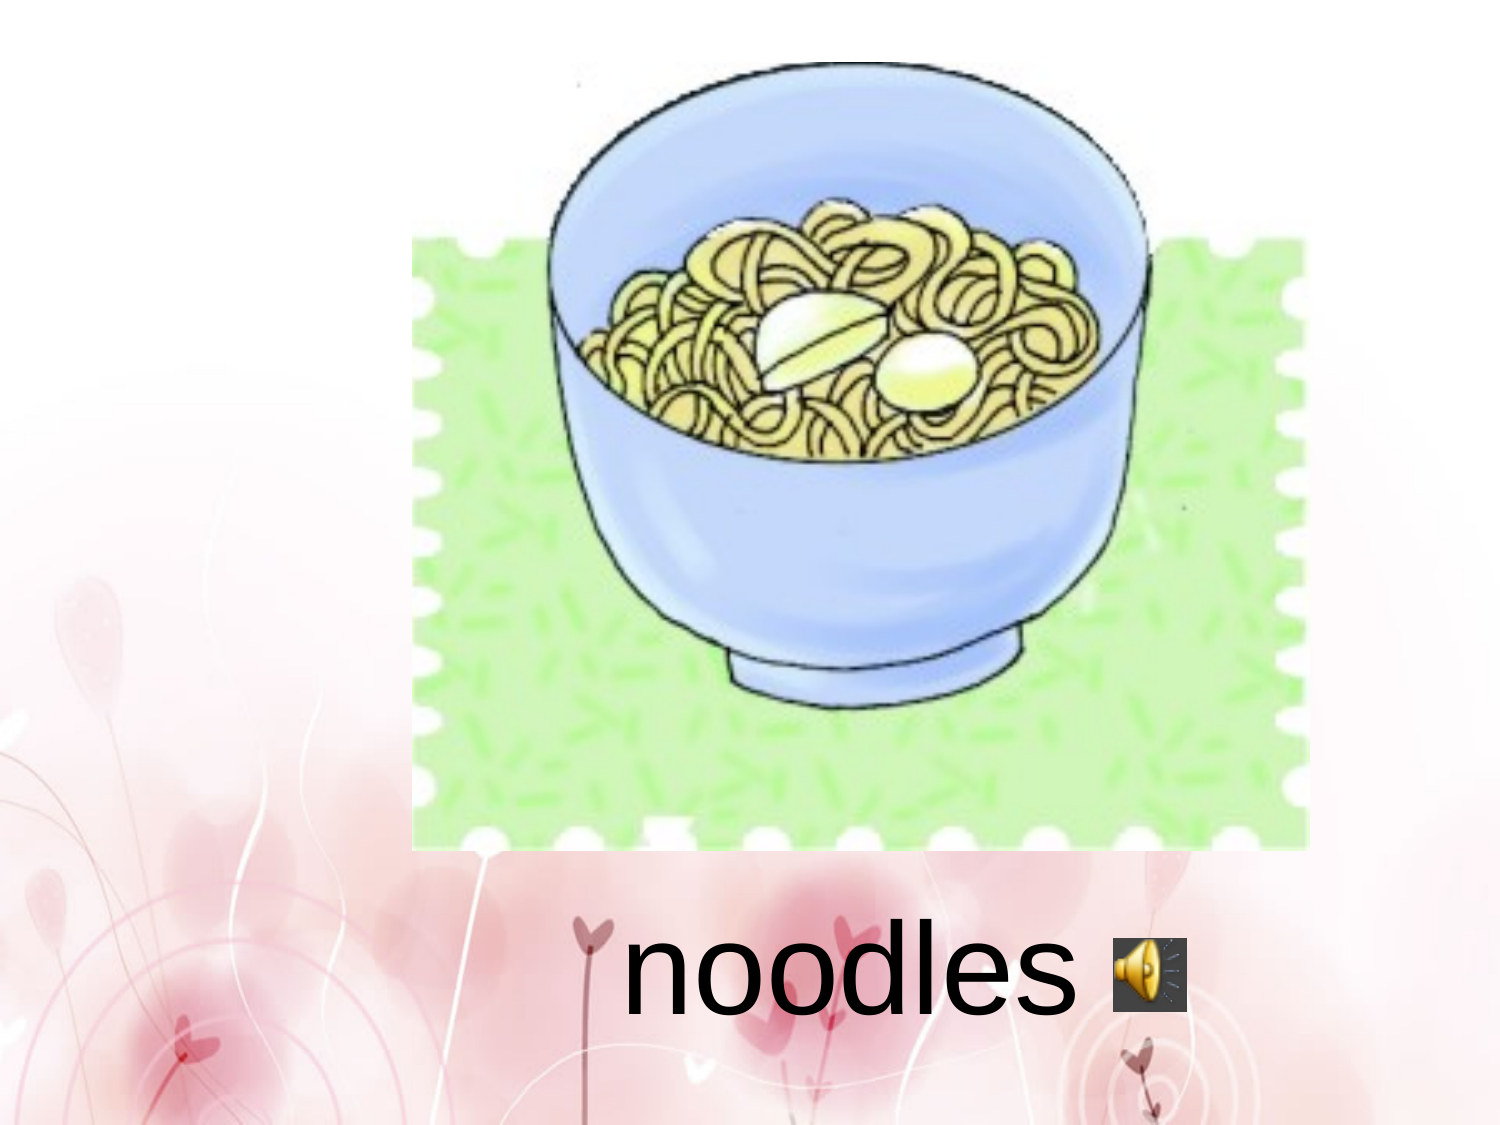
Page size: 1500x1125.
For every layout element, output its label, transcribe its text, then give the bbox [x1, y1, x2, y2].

picture [0, 0, 1500, 1125]
text_box noodles [587, 875, 1113, 1049]
